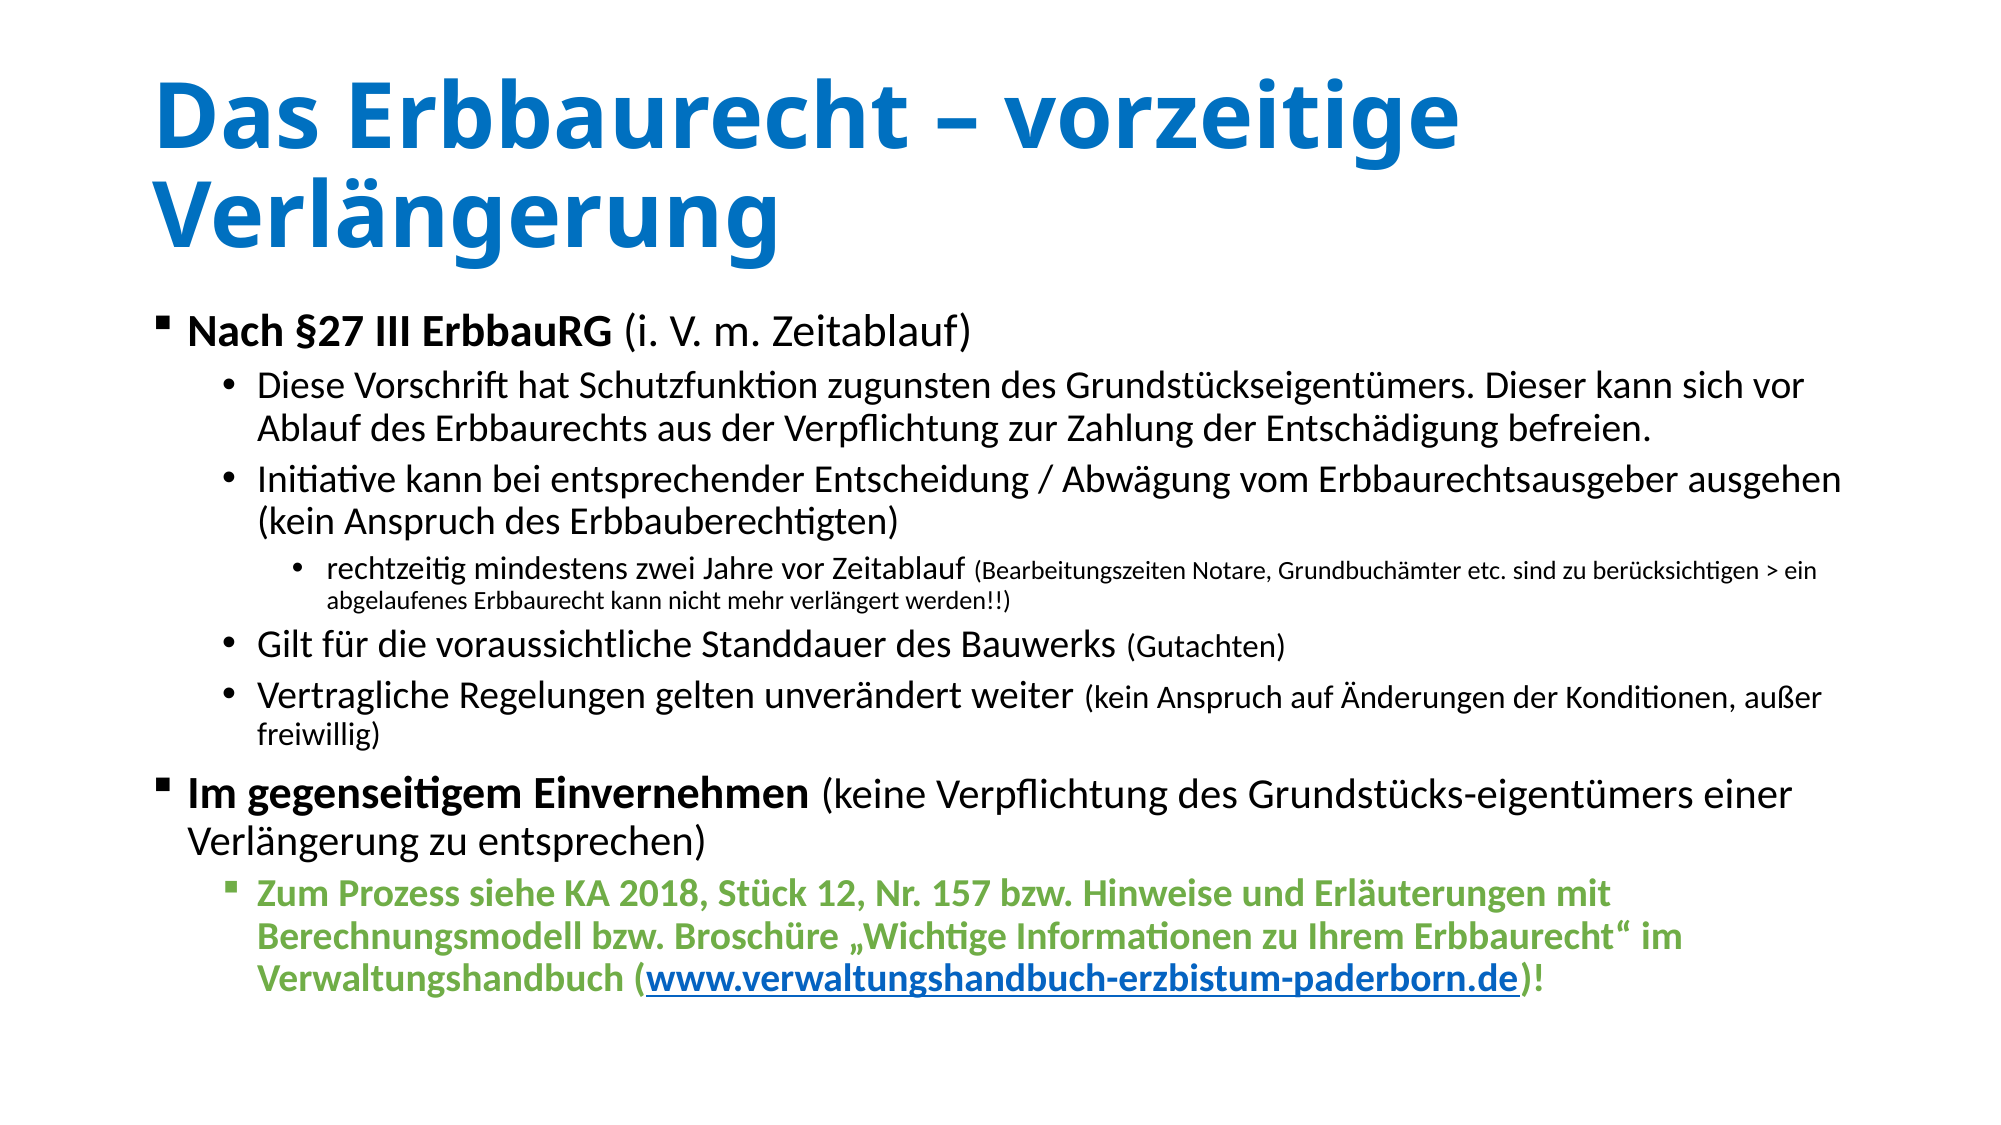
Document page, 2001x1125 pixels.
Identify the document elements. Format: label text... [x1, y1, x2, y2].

list Nach §27 III ErbbauRG (i. V. m. Zeitablauf) Diese Vorschrift hat Schutzfunktion zugunsten des Grundstückseigentümers. Dieser kann sich vor Ablauf des Erbbaurechts aus der Verpflichtung zur Zahlung der Entschädigung befreien. Initiative kann bei entsprechender Entscheidung / Abwägung vom Erbbaurechtsausgeber ausgehen (kein Anspruch des Erbbauberechtigten) rechtzeitig mindestens zwei Jahre vor Zeitablauf (Bearbeitungszeiten Notare, Grundbuchämter etc. sind zu berücksichtigen > ein abgelaufenes Erbbaurecht kann nicht mehr verlängert werden!!) Gilt für die voraussichtliche Standdauer des Bauwerks (Gutachten) Vertragliche Regelungen gelten unverändert weiter (kein Anspruch auf Änderungen der Konditionen, außer freiwillig) Im gegenseitigem Einvernehmen (keine Verpflichtung des Grundstücks-eigentümers einer Verlängerung zu entsprechen) Zum Prozess siehe KA 2018, Stück 12, Nr. 157 bzw. Hinweise und Erläuterungen mit Berechnungsmodell bzw. Broschüre „Wichtige Informationen zu Ihrem Erbbaurecht“ im Verwaltungshandbuch (www.verwaltungshandbuch-erzbistum-paderborn.de)! [137, 299, 1863, 1014]
title Das Erbbaurecht – vorzeitige Verlängerung [137, 59, 1863, 278]
